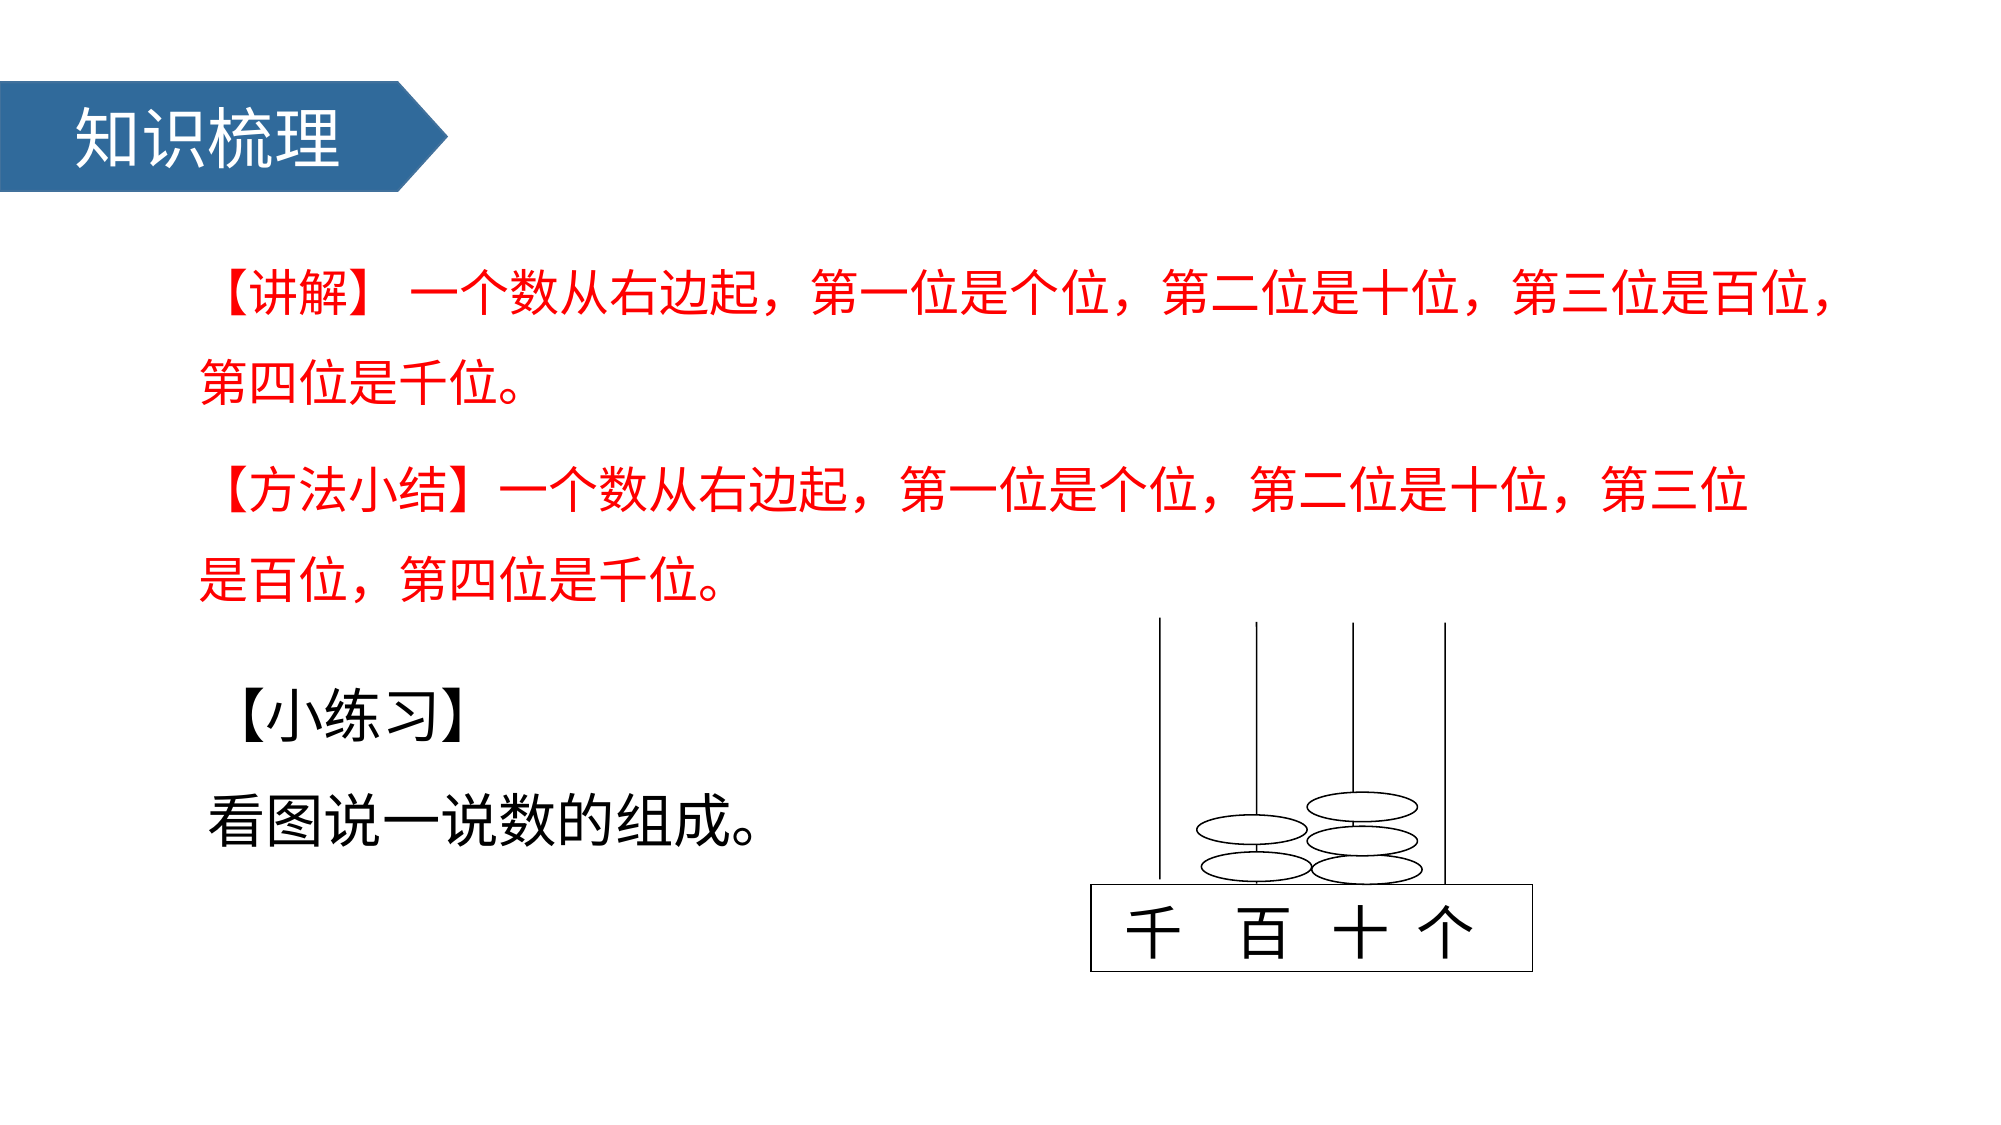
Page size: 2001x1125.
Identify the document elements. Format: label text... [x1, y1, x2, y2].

text_box 【讲解】 一个数从右边起，第一位是个位，第二位是十位，第三位是百位，第四位是千位。 [183, 223, 1838, 419]
text_box 知识梳理 [0, 82, 447, 191]
text_box 【方法小结】一个数从右边起，第一位是个位，第二位是十位，第三位是百位，第四位是千位。 [183, 420, 1803, 616]
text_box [1090, 617, 1556, 975]
text_box 【小练习】 看图说一说数的组成。 [192, 637, 806, 862]
